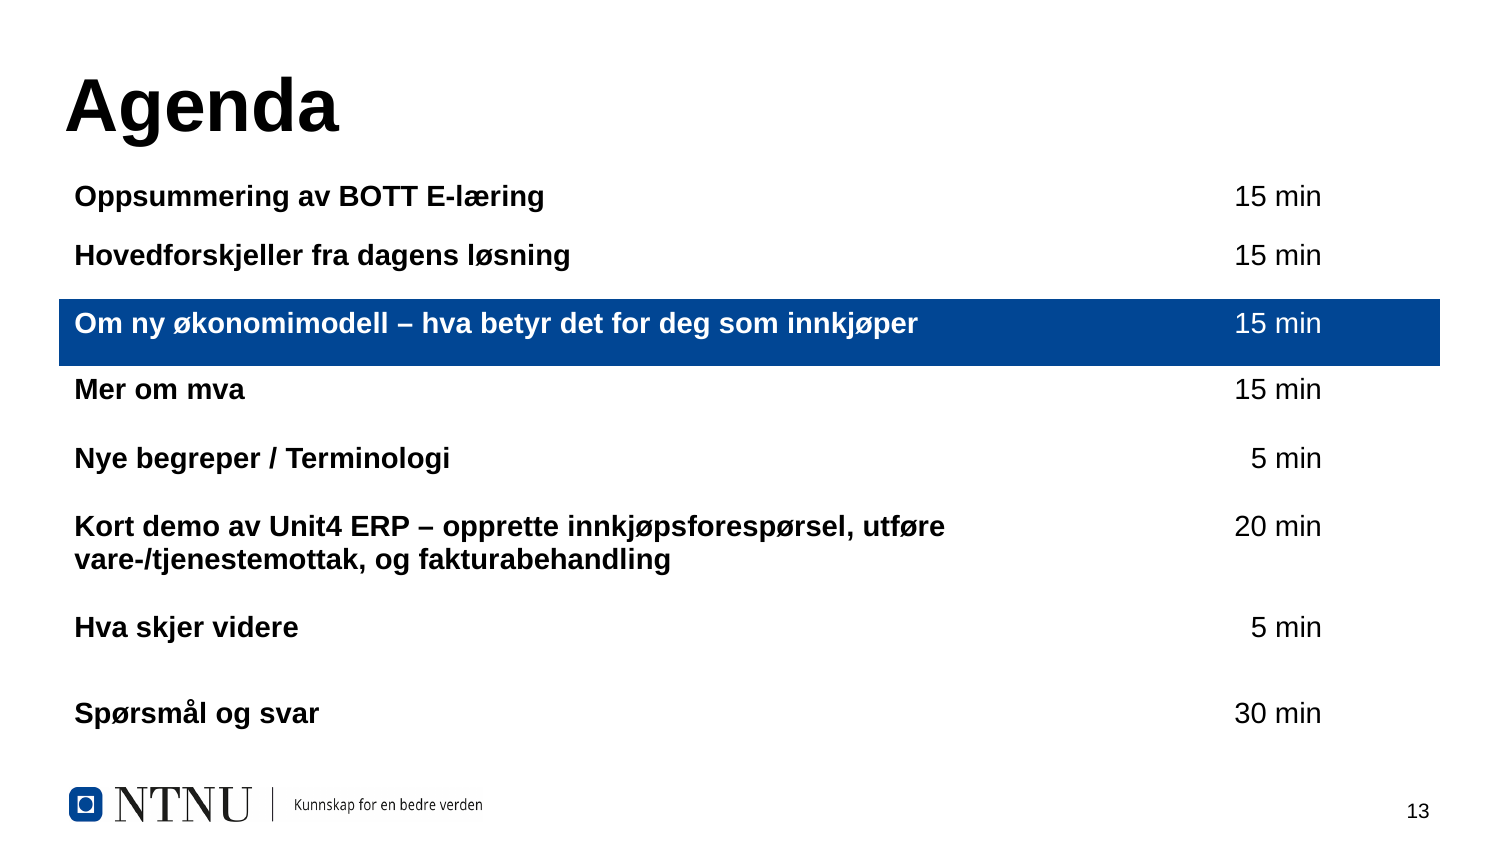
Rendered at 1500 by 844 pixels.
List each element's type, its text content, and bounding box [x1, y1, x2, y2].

table_cell 30 min [1219, 689, 1440, 771]
table_cell 5 min [1219, 434, 1440, 502]
table_cell 15 min [1219, 299, 1440, 366]
table_header 15 min [1219, 173, 1440, 231]
table_cell 5 min [1219, 604, 1440, 689]
table_header Oppsummering av BOTT E-læring [59, 173, 1219, 231]
table_cell Hva skjer videre [59, 604, 1219, 689]
table_cell Nye begreper / Terminologi [59, 434, 1219, 502]
table_cell 15 min [1219, 366, 1440, 434]
table_cell 20 min [1219, 502, 1440, 604]
table_cell Spørsmål og svar [59, 689, 1219, 771]
table_cell Hovedforskjeller fra dagens løsning [59, 231, 1219, 299]
picture [69, 787, 483, 822]
table_cell Mer om mva [59, 366, 1219, 434]
table_cell 15 min [1219, 231, 1440, 299]
table_cell Om ny økonomimodell – hva betyr det for deg som innkjøper [59, 299, 1219, 366]
title Agenda [49, 48, 1431, 156]
table_cell Kort demo av Unit4 ERP – opprette innkjøpsforespørsel, utføre vare-/tjenestemottak, og fakturabehandling [59, 502, 1219, 604]
